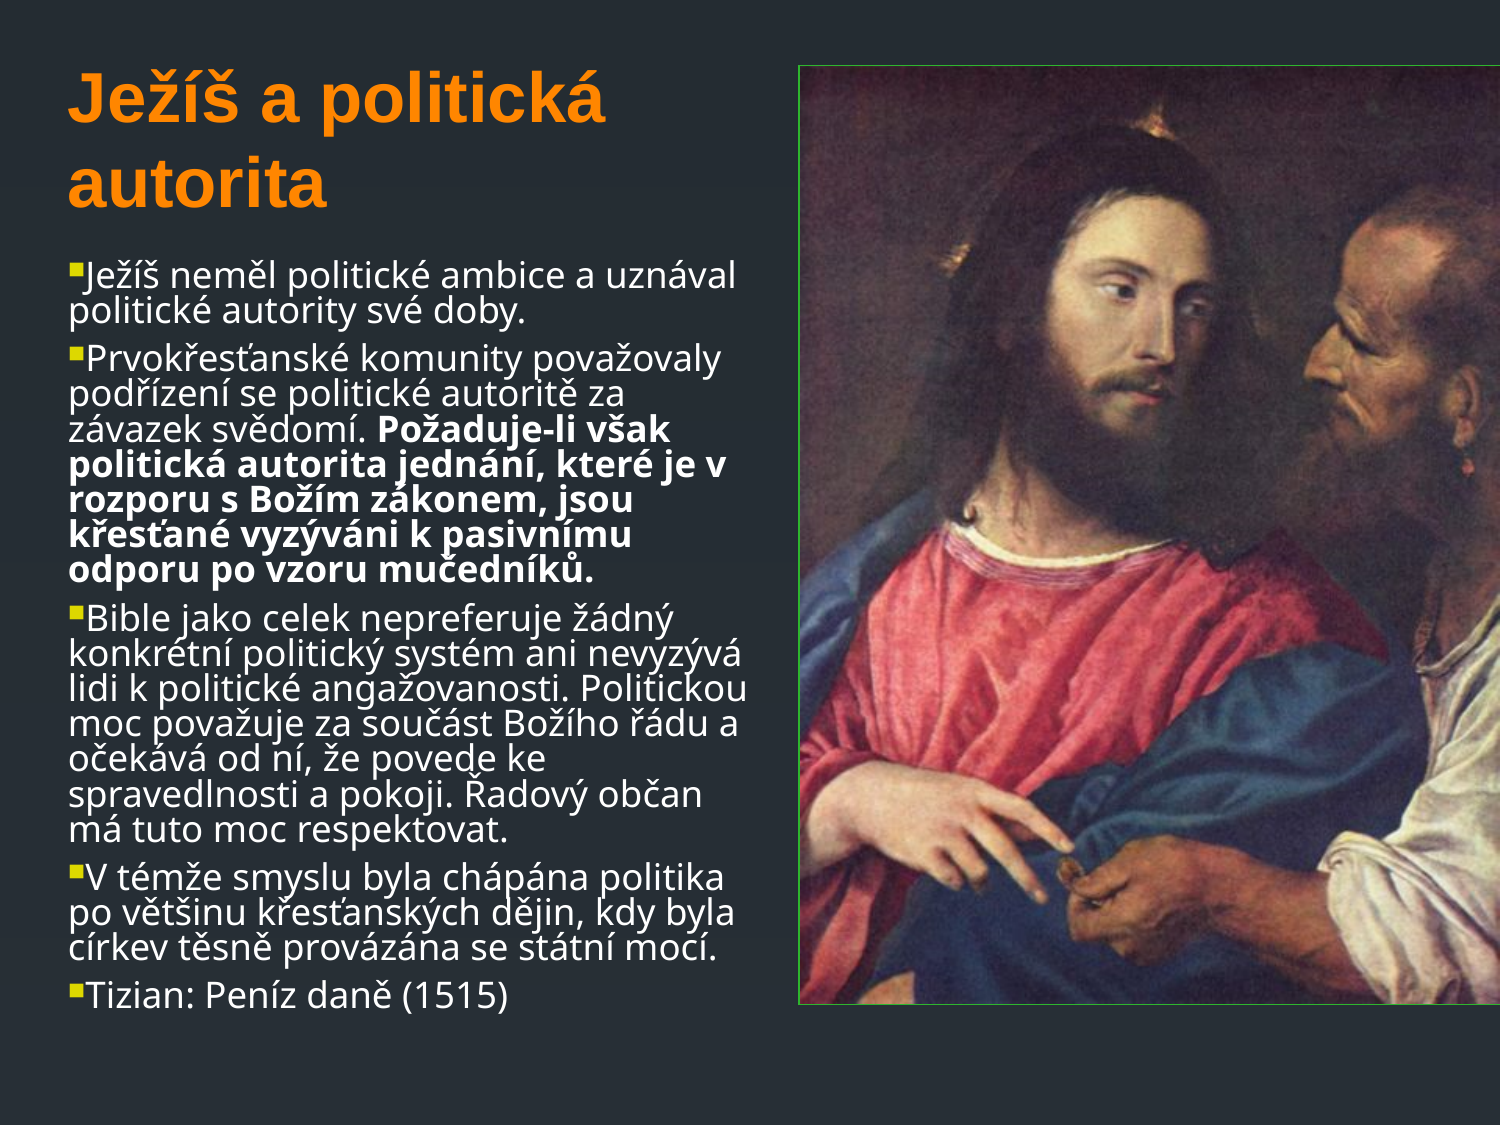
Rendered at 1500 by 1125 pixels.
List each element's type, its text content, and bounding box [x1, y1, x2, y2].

picture [799, 65, 1500, 1005]
list Ježíš neměl politické ambice a uznával politické autority své doby. Prvokřesťanské komunity považovaly podřízení se politické autoritě za závazek svědomí. Požaduje-li však politická autorita jednání, které je v rozporu s Božím zákonem, jsou křesťané vyzýváni k pasivnímu odporu po vzoru mučedníků. Bible jako celek nepreferuje žádný konkrétní politický systém ani nevyzývá lidi k politické angažovanosti. Politickou moc považuje za součást Božího řádu a očekává od ní, že povede ke spravedlnosti a pokoji. Řadový občan má tuto moc respektovat. V témže smyslu byla chápána politika po většinu křesťanských dějin, kdy byla církev těsně provázána se státní mocí. Tizian: Peníz daně (1515) [52, 252, 774, 1059]
title Ježíš a politická autorita [52, 42, 740, 229]
